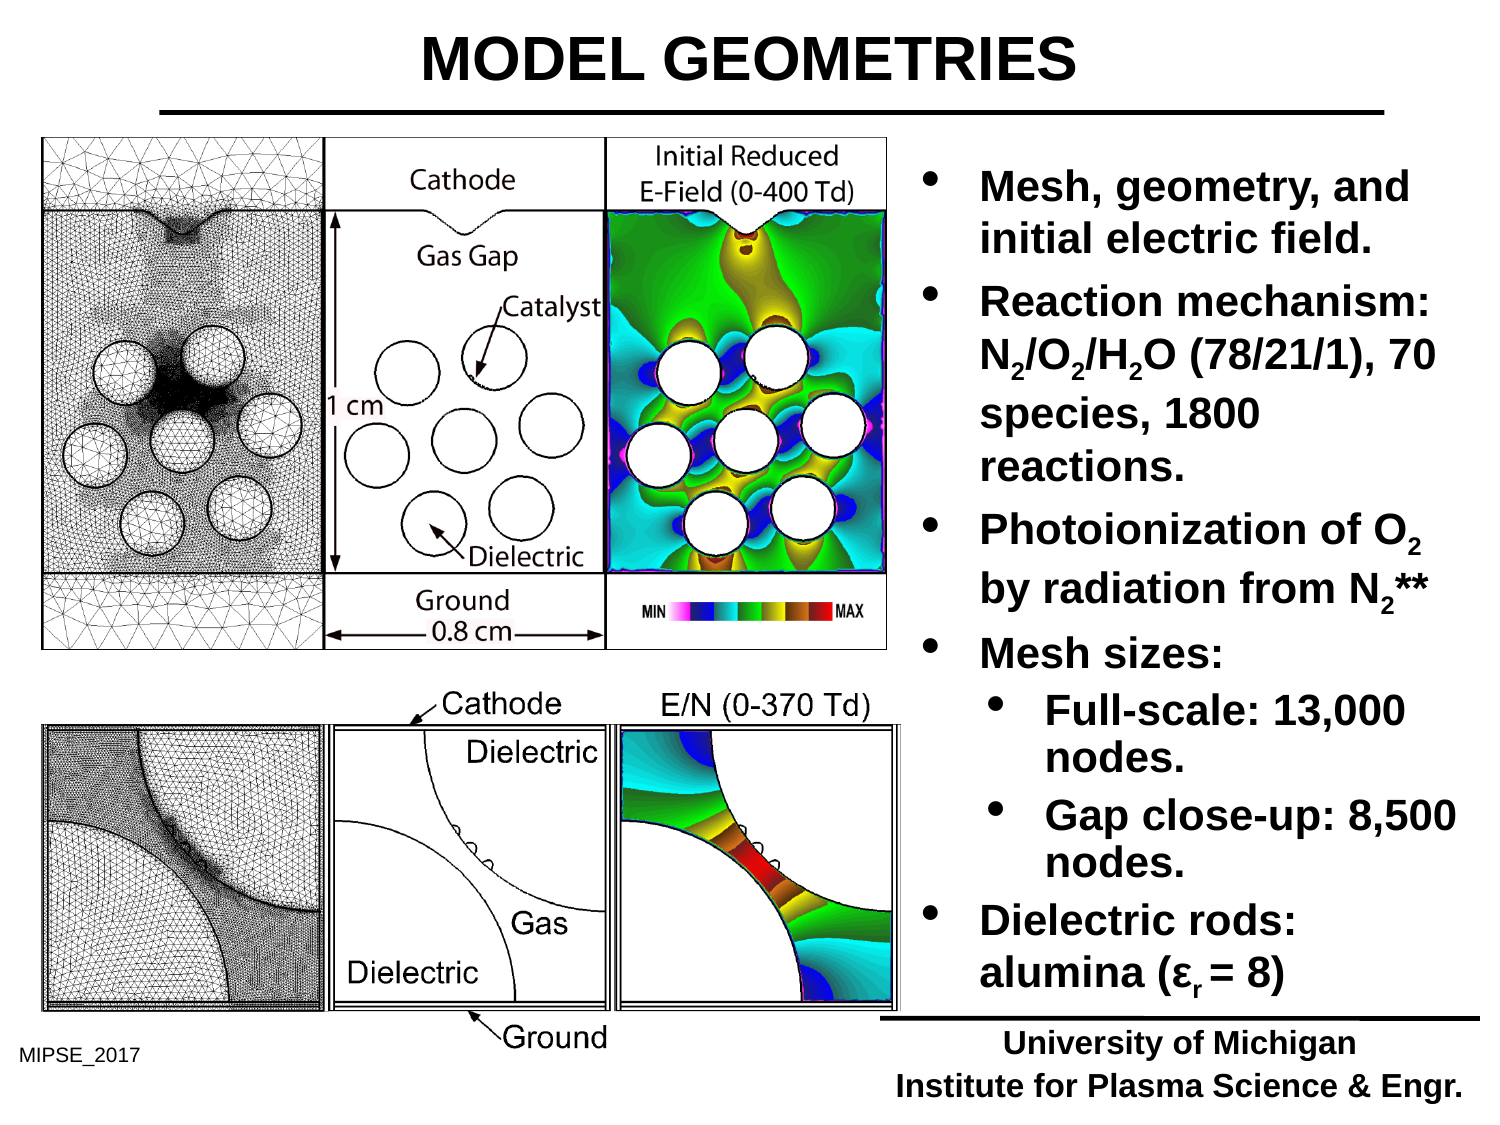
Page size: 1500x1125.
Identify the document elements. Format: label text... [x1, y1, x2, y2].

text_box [870, 1017, 1490, 1114]
title MODEL GEOMETRIES [41, 0, 1459, 150]
picture [40, 675, 901, 1059]
text_box MIPSE_2017 [3, 1037, 217, 1075]
picture [40, 137, 887, 651]
text_box Mesh, geometry, and initial electric field. Reaction mechanism: N2/O2/H2O (78/21/1), 70 species, 1800 reactions. Photoionization of O2 by radiation from N2** Mesh sizes: Full-scale: 13,000 nodes. Gap close-up: 8,500 nodes. Dielectric rods: alumina (εr = 8) [908, 149, 1488, 1001]
